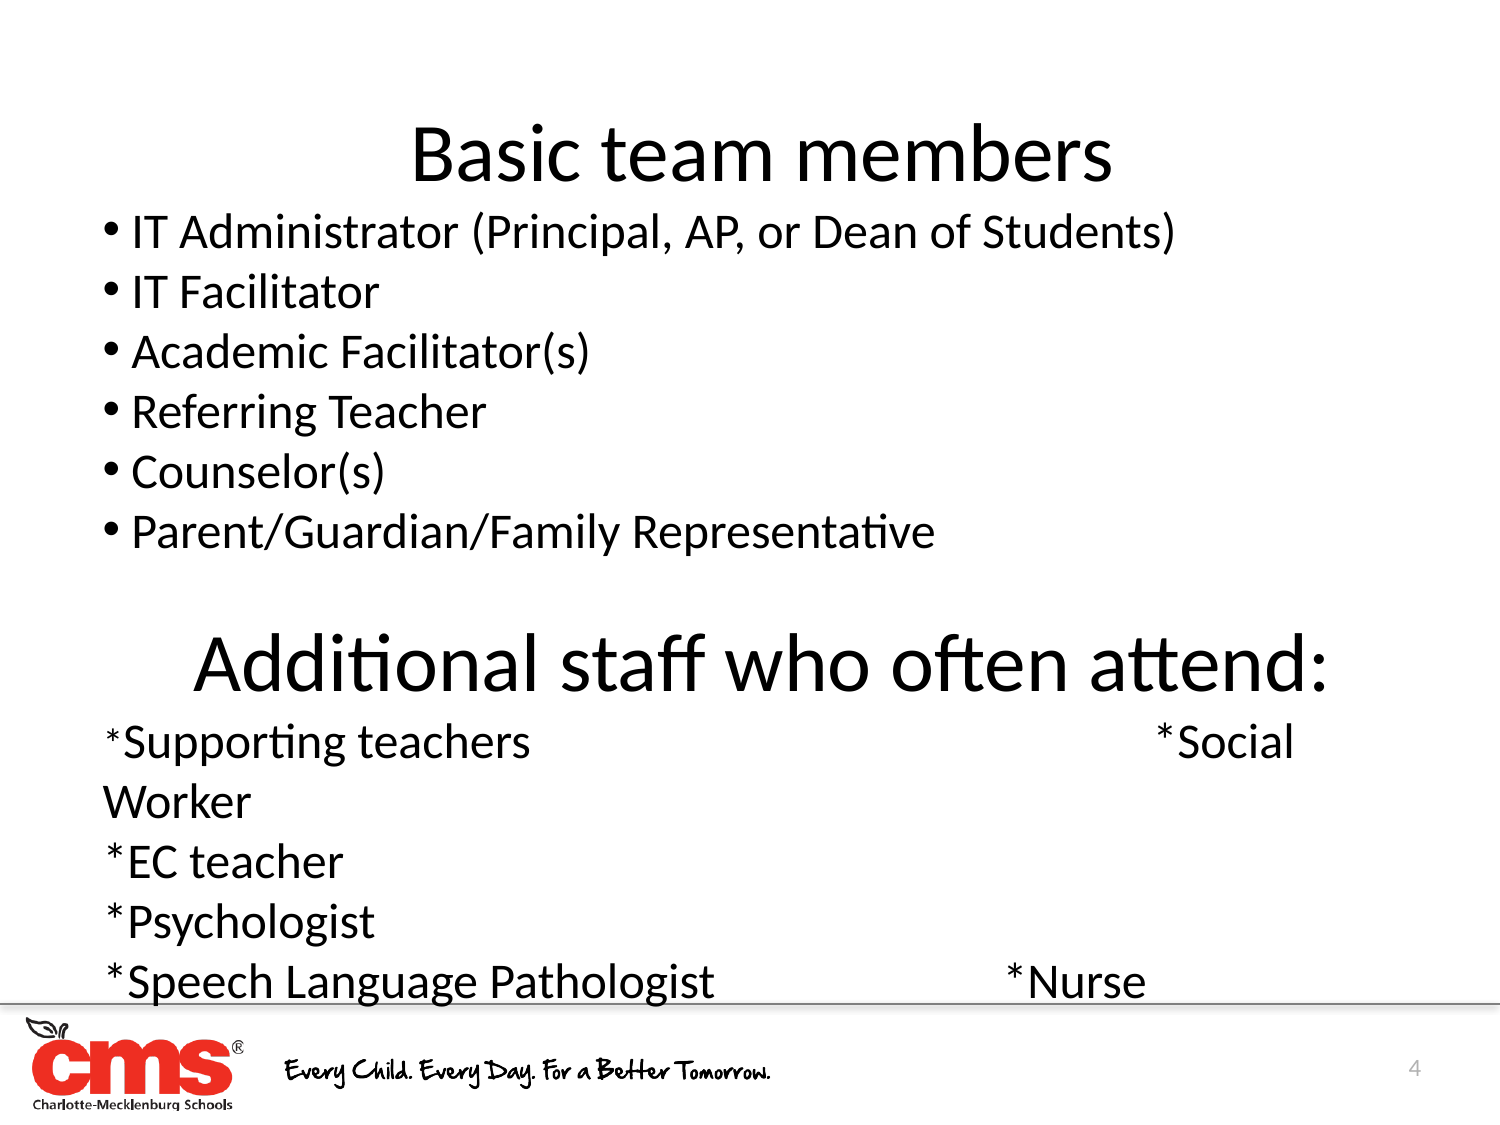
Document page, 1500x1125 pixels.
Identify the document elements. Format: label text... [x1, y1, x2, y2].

text_box Basic team members IT Administrator (Principal, AP, or Dean of Students) IT Facilitator Academic Facilitator(s) Referring Teacher Counselor(s) Parent/Guardian/Family Representative Additional staff who often attend: *Supporting teachers *Social Worker *EC teacher *Psychologist *Speech Language Pathologist *Nurse [87, 91, 1438, 1066]
picture [276, 1066, 778, 1096]
slide_number 4 [1097, 1037, 1448, 1097]
